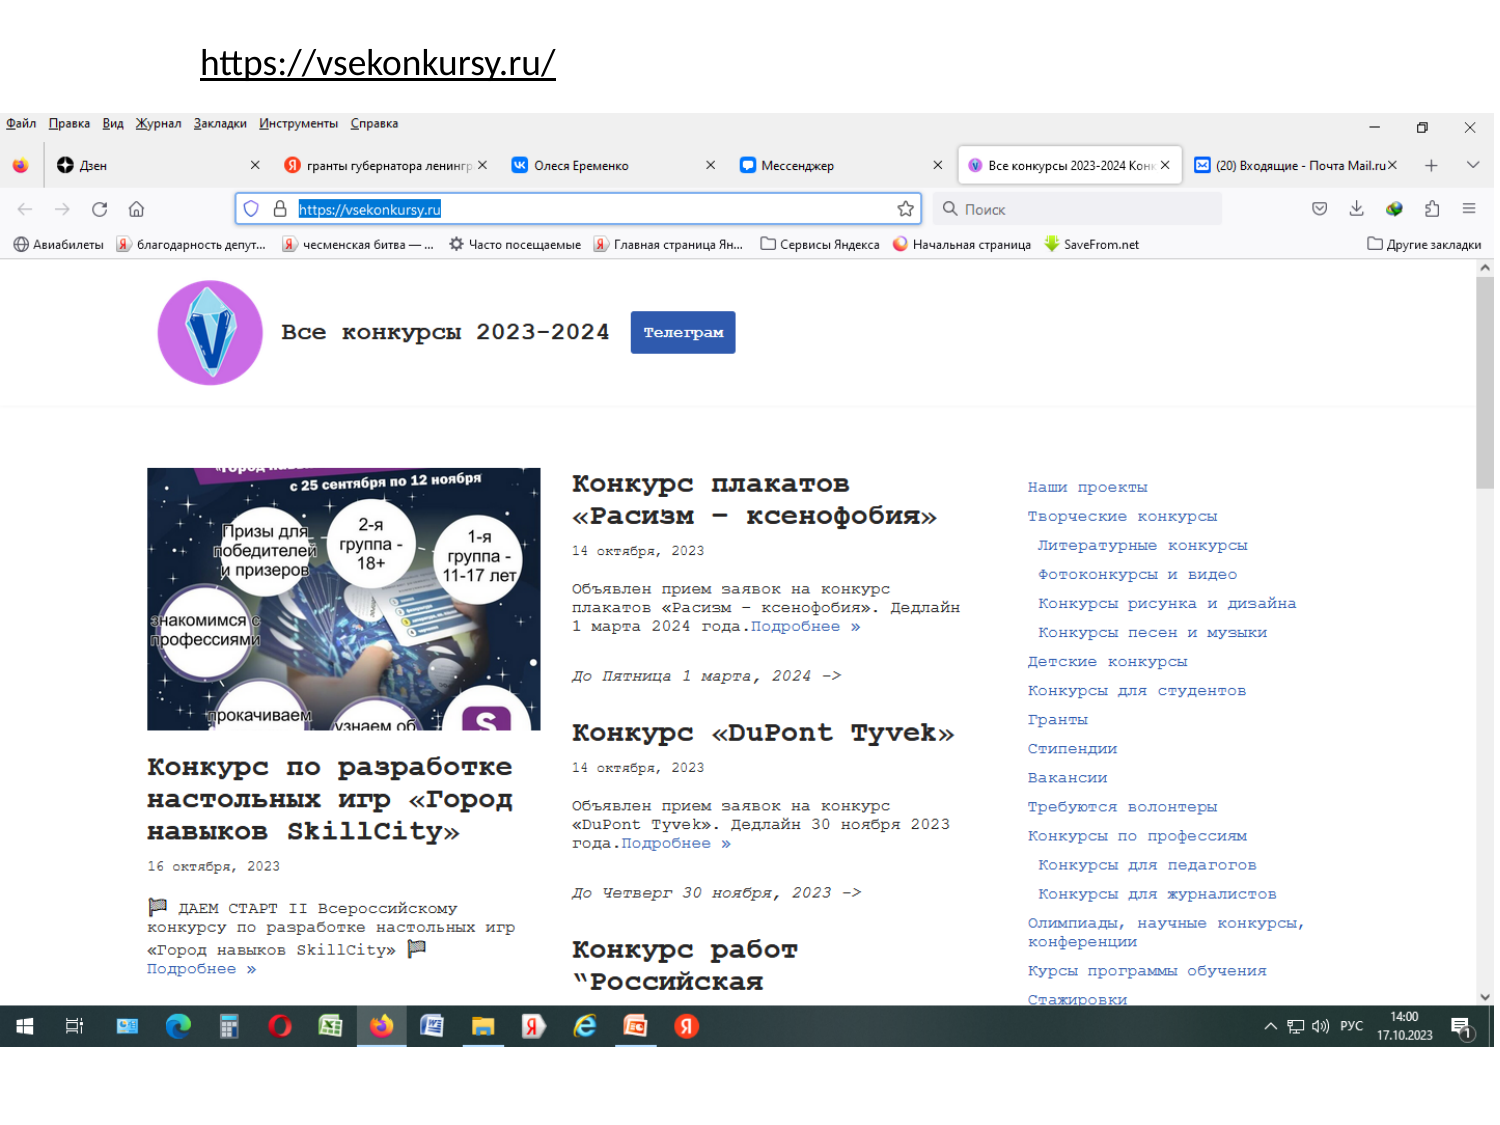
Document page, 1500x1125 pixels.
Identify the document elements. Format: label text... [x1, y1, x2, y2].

picture [0, 113, 1494, 1047]
text_box https://vsekonkursy.ru/ [185, 30, 580, 91]
